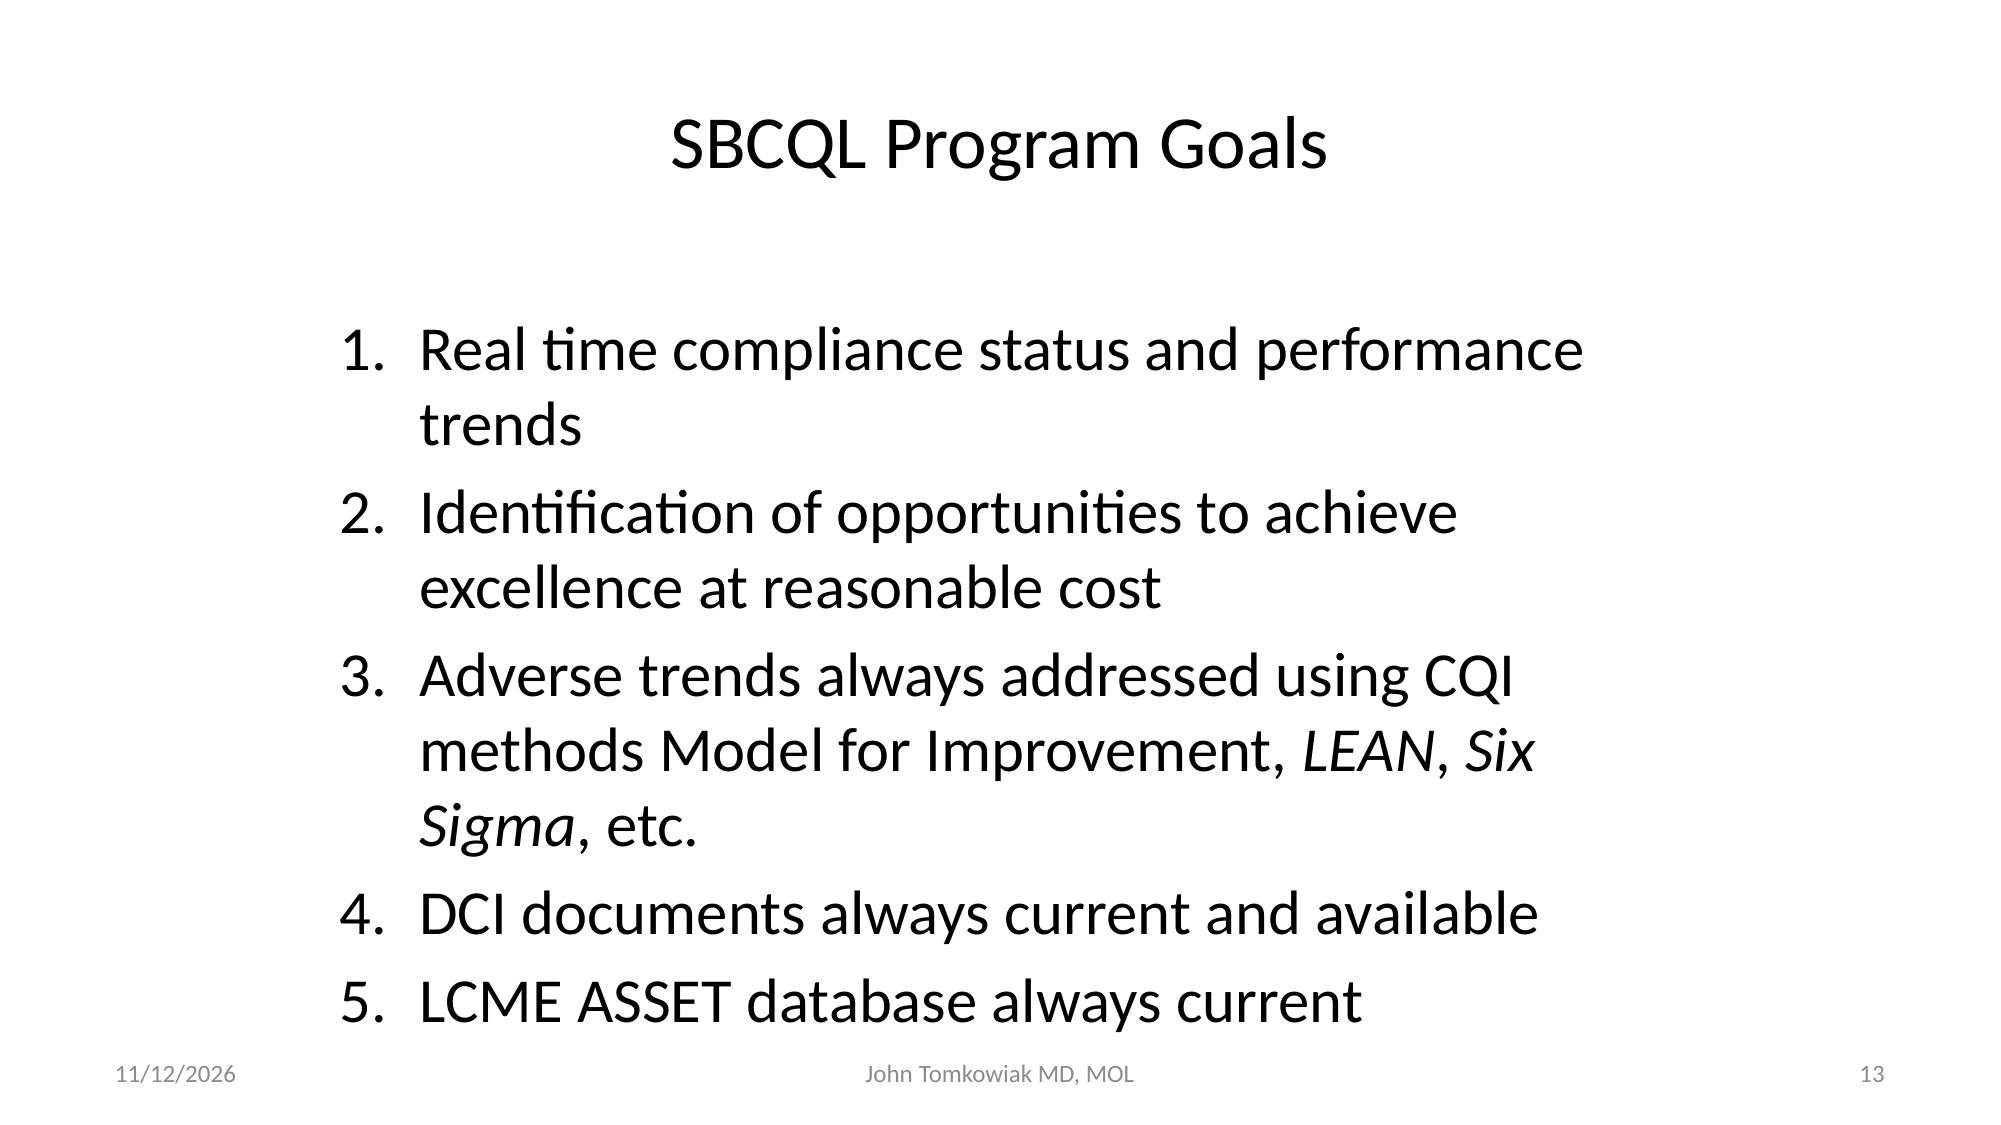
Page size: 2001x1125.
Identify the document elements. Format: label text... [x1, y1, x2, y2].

title SBCQL Program Goals [99, 45, 1900, 233]
footer John Tomkowiak MD, MOL [683, 1042, 1317, 1103]
list Real time compliance status and performance trends Identification of opportunities to achieve excellence at reasonable cost Adverse trends always addressed using CQI methods Model for Improvement, LEAN, Six Sigma, etc. DCI documents always current and available LCME ASSET database always current [324, 299, 1675, 1043]
slide_number 13 [1433, 1042, 1900, 1103]
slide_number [99, 1042, 567, 1103]
